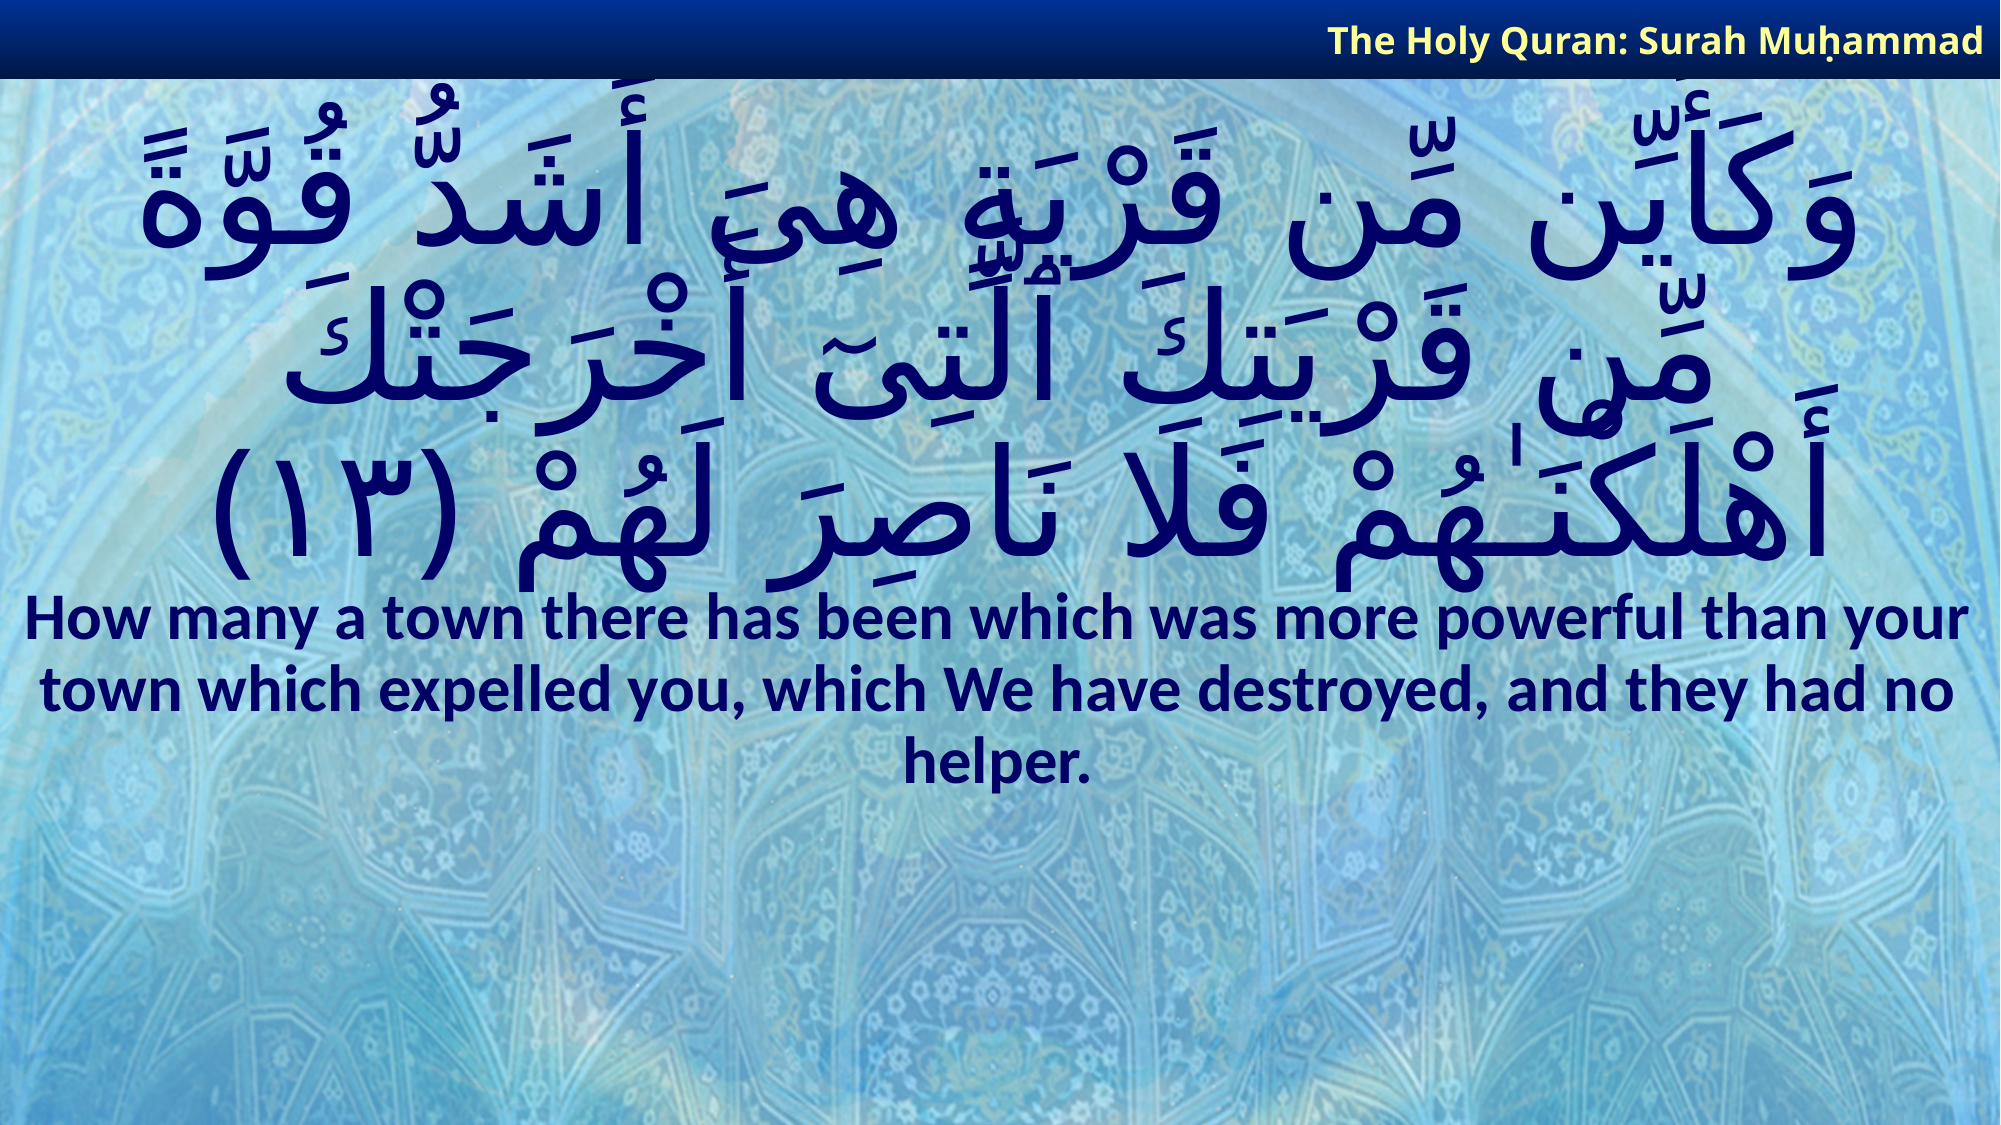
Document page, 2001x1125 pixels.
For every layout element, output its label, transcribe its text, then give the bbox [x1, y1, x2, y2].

subtitle How many a town there has been which was more powerful than your town which expelled you, which We have destroyed, and they had no helper. [7, 574, 1989, 862]
title وَكَأَيِّن مِّن قَرْيَةٍ هِىَ أَشَدُّ قُوَّةً مِّن قَرْيَتِكَ ٱلَّتِىٓ أَخْرَجَتْكَ أَهْلَكْنَـٰهُمْ فَلَا نَاصِرَ لَهُمْ ﴿١٣﴾ [0, 231, 2000, 473]
text_box The Holy Quran: Surah Muḥammad [0, 0, 2000, 79]
picture [0, 0, 2001, 1125]
